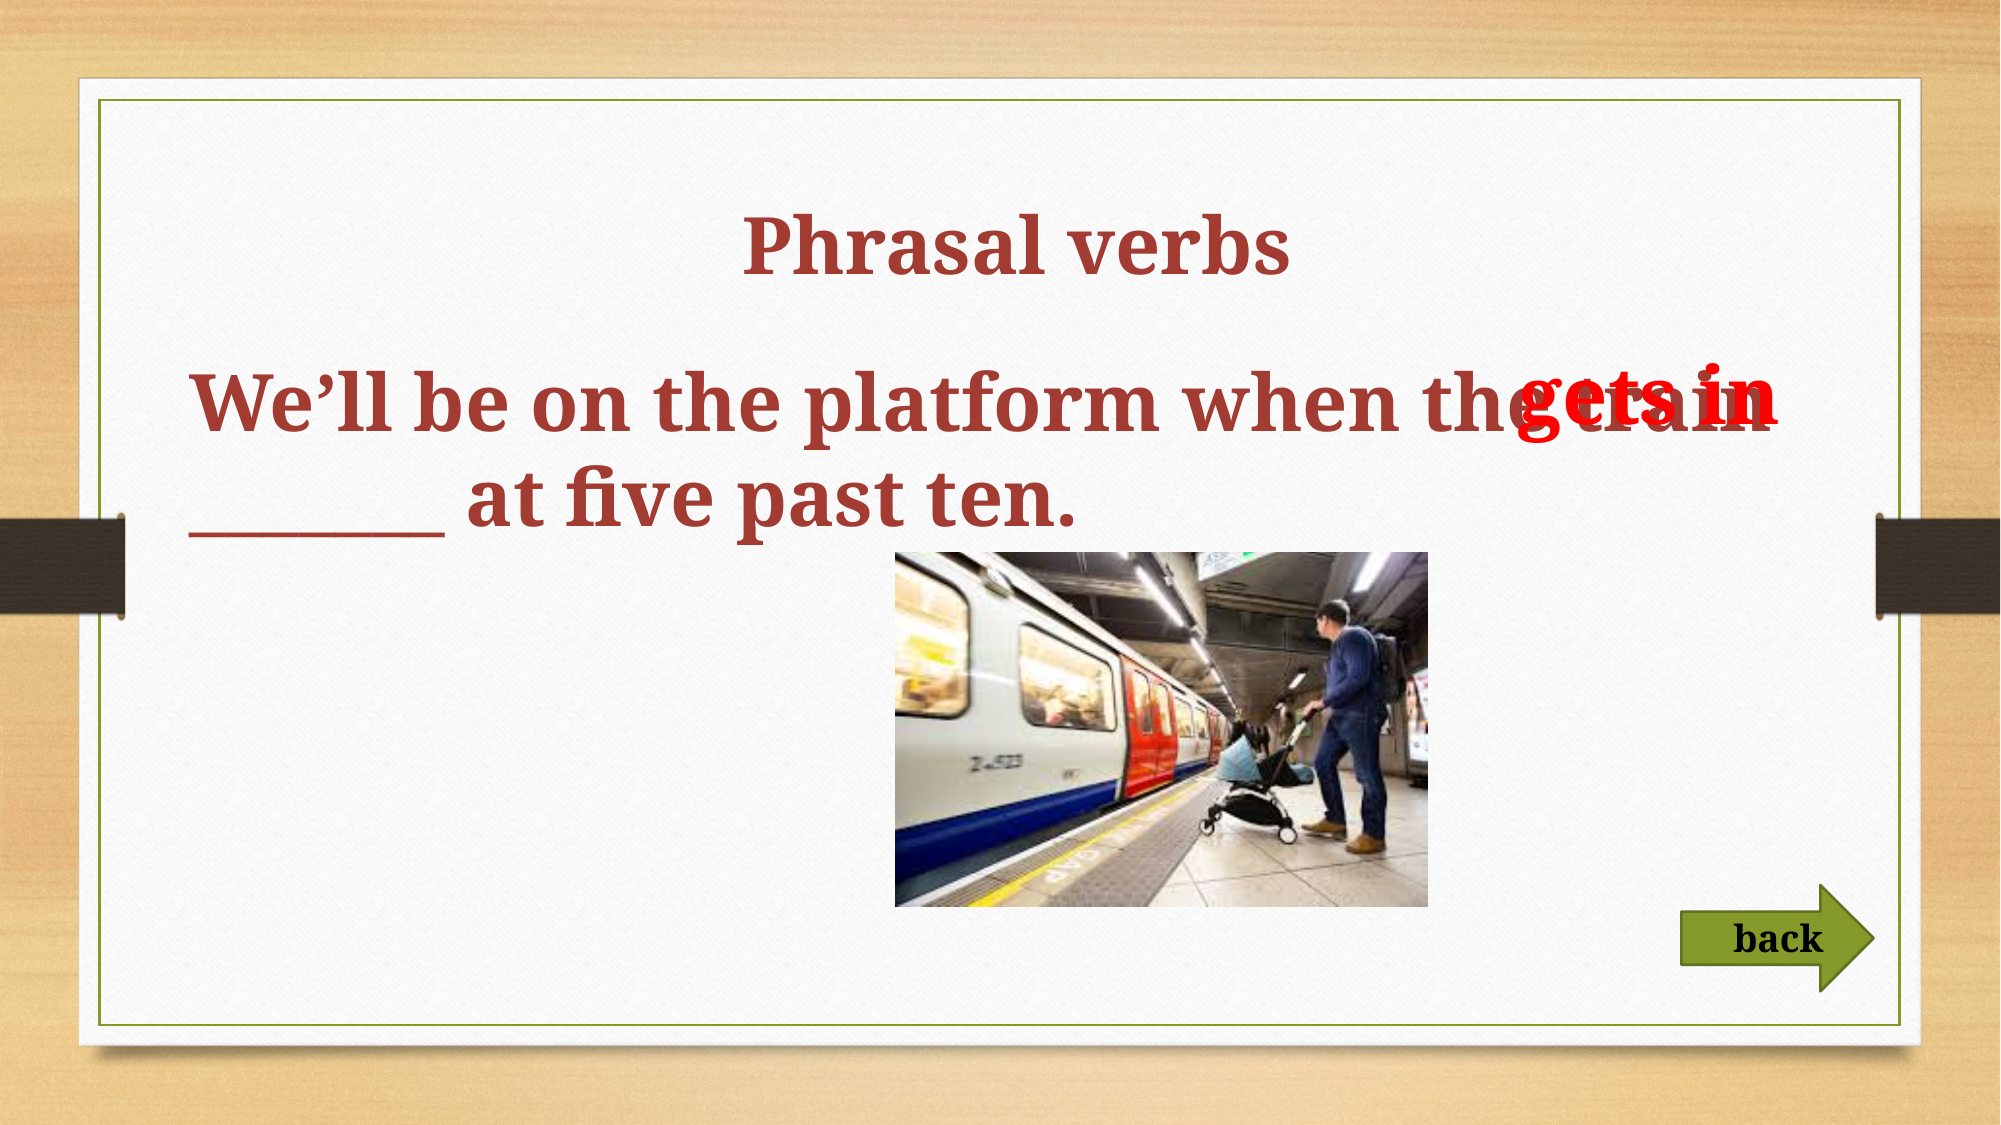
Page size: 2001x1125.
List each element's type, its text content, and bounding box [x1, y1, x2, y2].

text_box back [1718, 907, 1888, 968]
text_box gets in [1503, 337, 1796, 448]
text_box [1819, 883, 1845, 907]
text_box We’ll be on the platform when the train _______ at five past ten. [174, 345, 1888, 551]
picture [0, 0, 2001, 1125]
text_box [1819, 968, 1846, 993]
text_box [1680, 910, 1718, 967]
text_box Phrasal verbs [160, 188, 1874, 299]
